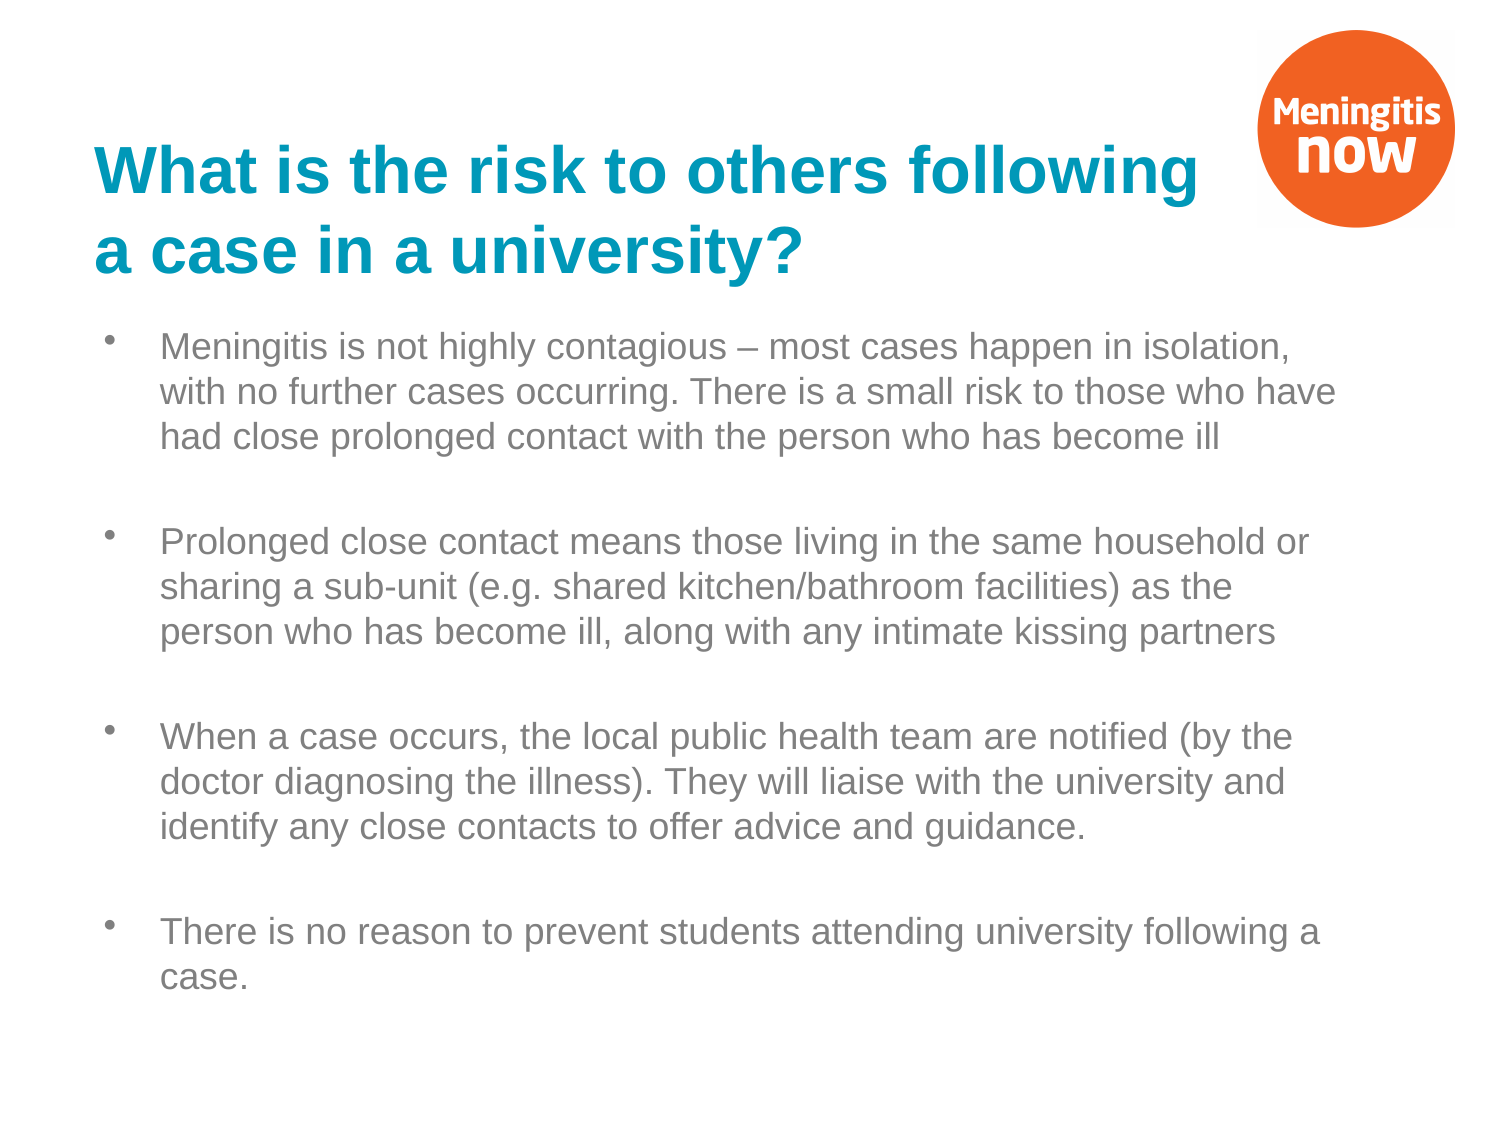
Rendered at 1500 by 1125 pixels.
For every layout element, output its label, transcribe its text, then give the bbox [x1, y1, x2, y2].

picture [1257, 30, 1455, 228]
title What is the risk to others following a case in a university? [79, 113, 1355, 302]
list Meningitis is not highly contagious – most cases happen in isolation, with no further cases occurring. There is a small risk to those who have had close prolonged contact with the person who has become ill Prolonged close contact means those living in the same household or sharing a sub-unit (e.g. shared kitchen/bathroom facilities) as the person who has become ill, along with any intimate kissing partners When a case occurs, the local public health team are notified (by the doctor diagnosing the illness). They will liaise with the university and identify any close contacts to offer advice and guidance. There is no reason to prevent students attending university following a case. [88, 314, 1364, 1037]
